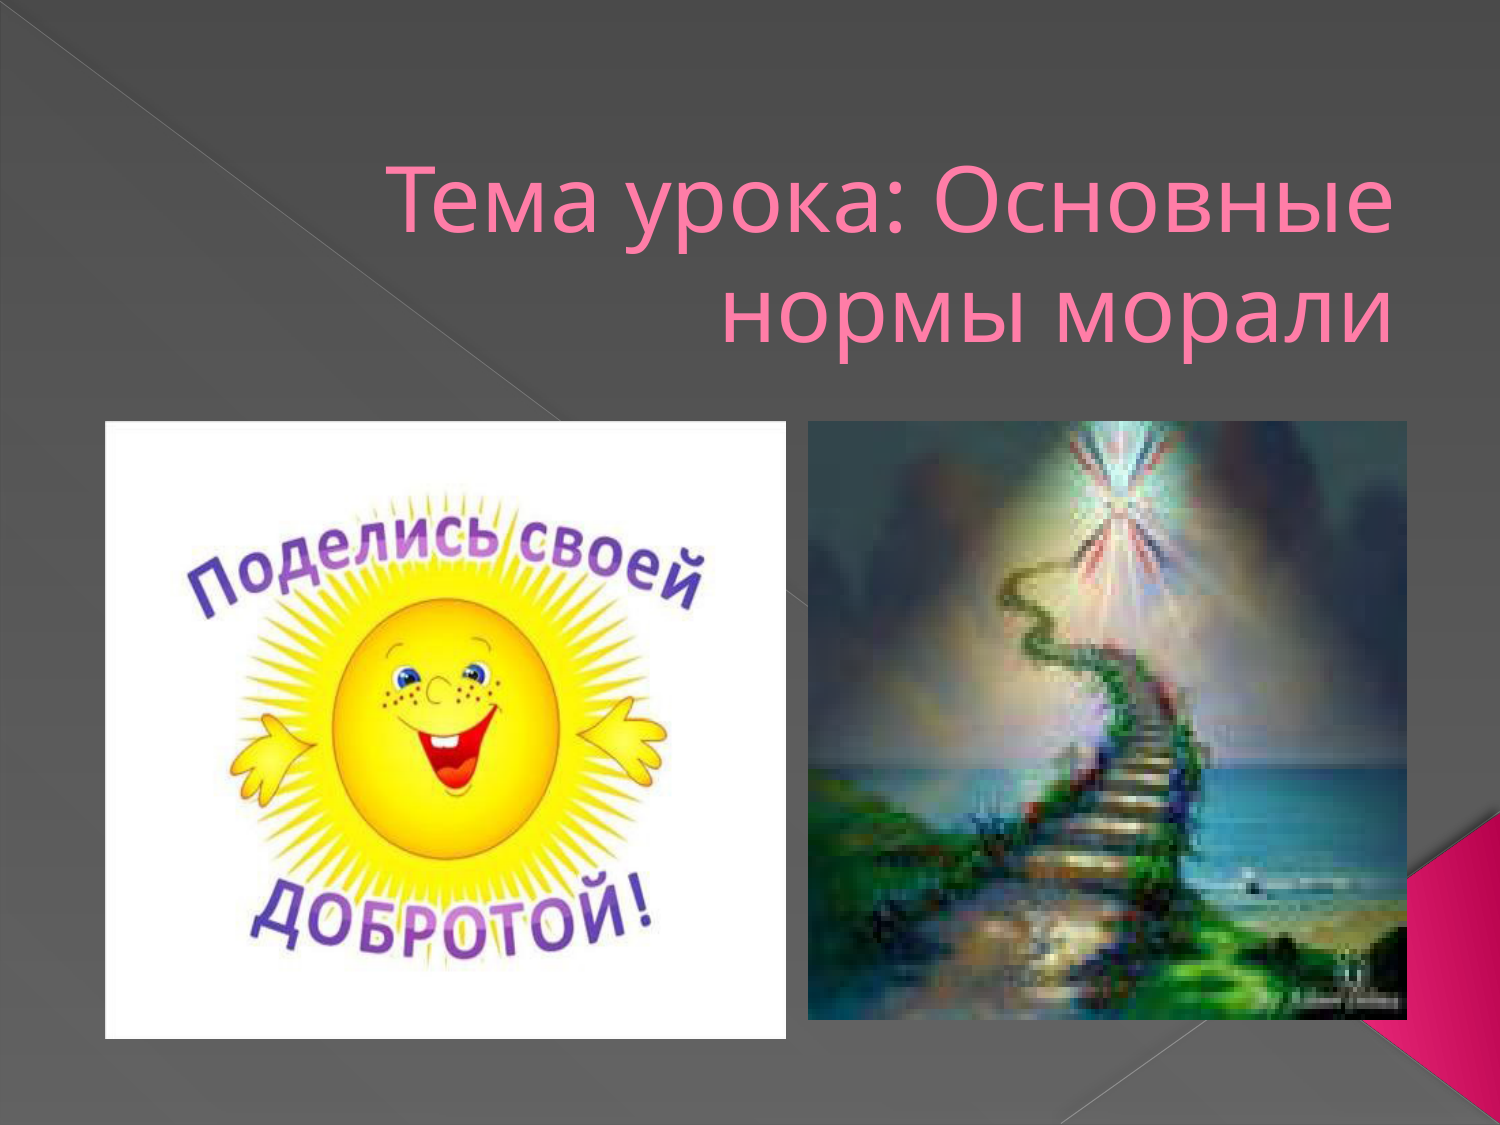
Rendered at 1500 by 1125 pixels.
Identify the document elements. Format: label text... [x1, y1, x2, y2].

picture [808, 1004, 815, 1020]
picture [105, 421, 786, 1040]
title Тема урока: Основные нормы морали [88, 127, 1412, 369]
picture [808, 421, 1407, 1020]
